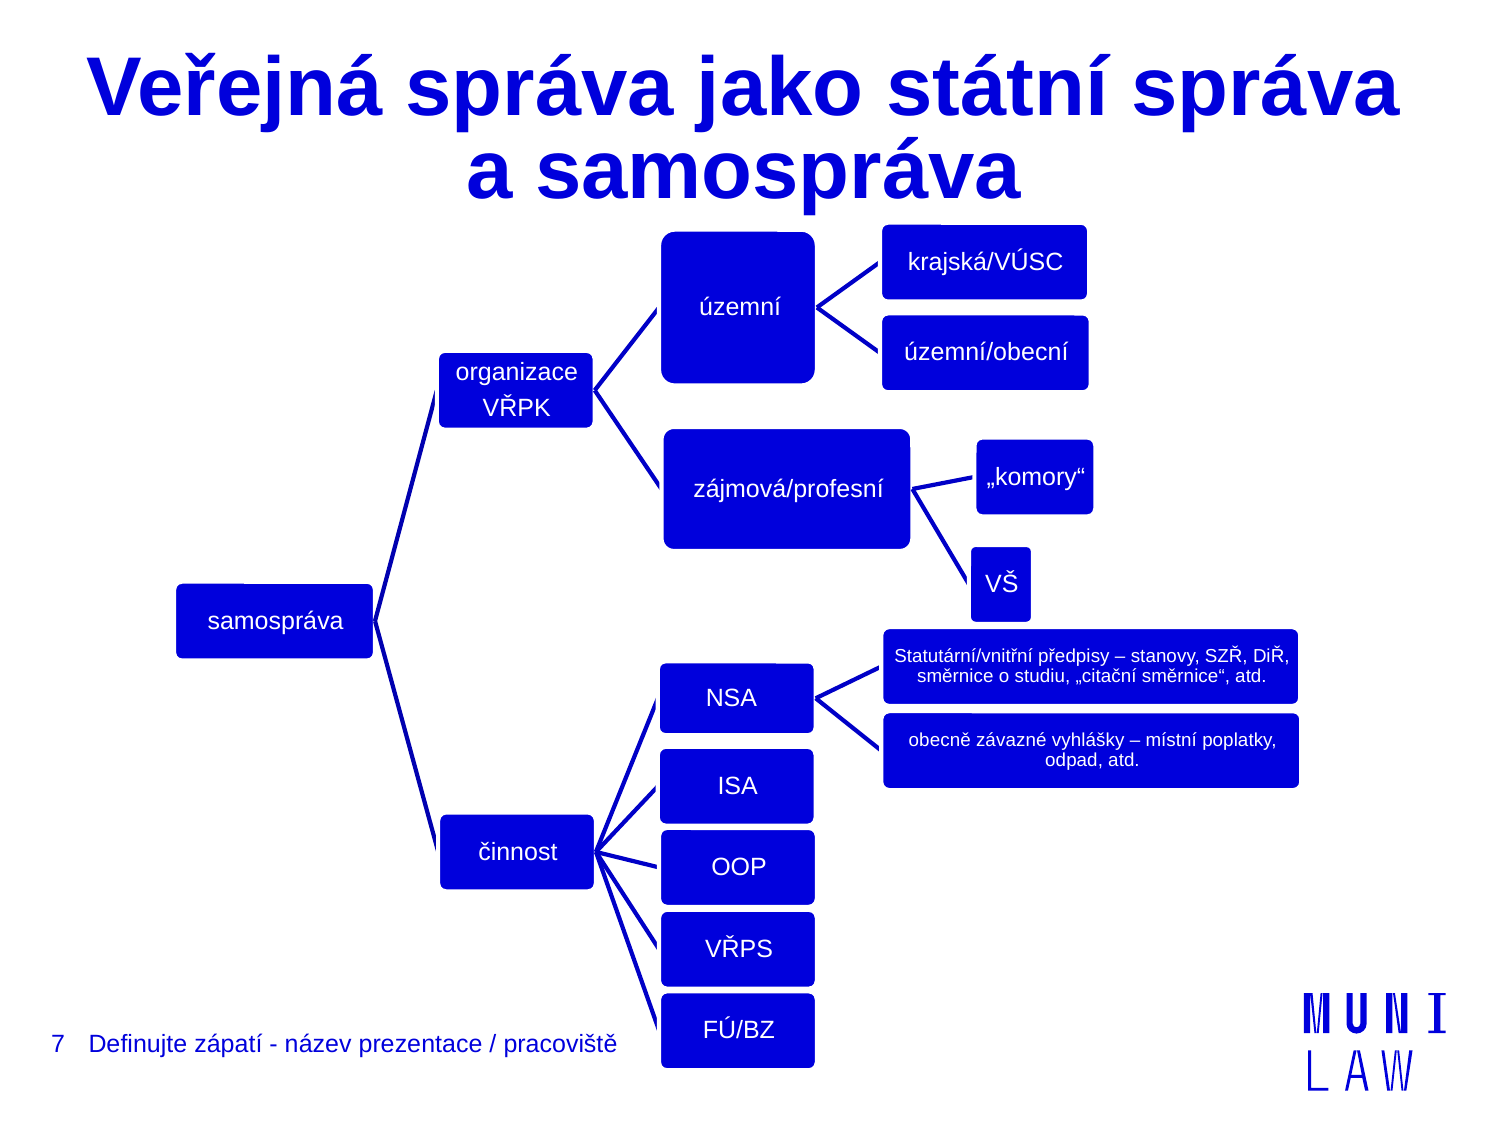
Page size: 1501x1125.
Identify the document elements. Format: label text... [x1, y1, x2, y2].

slide_number 7 [50, 1021, 57, 1063]
title Veřejná správa jako státní správa a samospráva [81, 48, 1406, 123]
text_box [62, 221, 1412, 1072]
